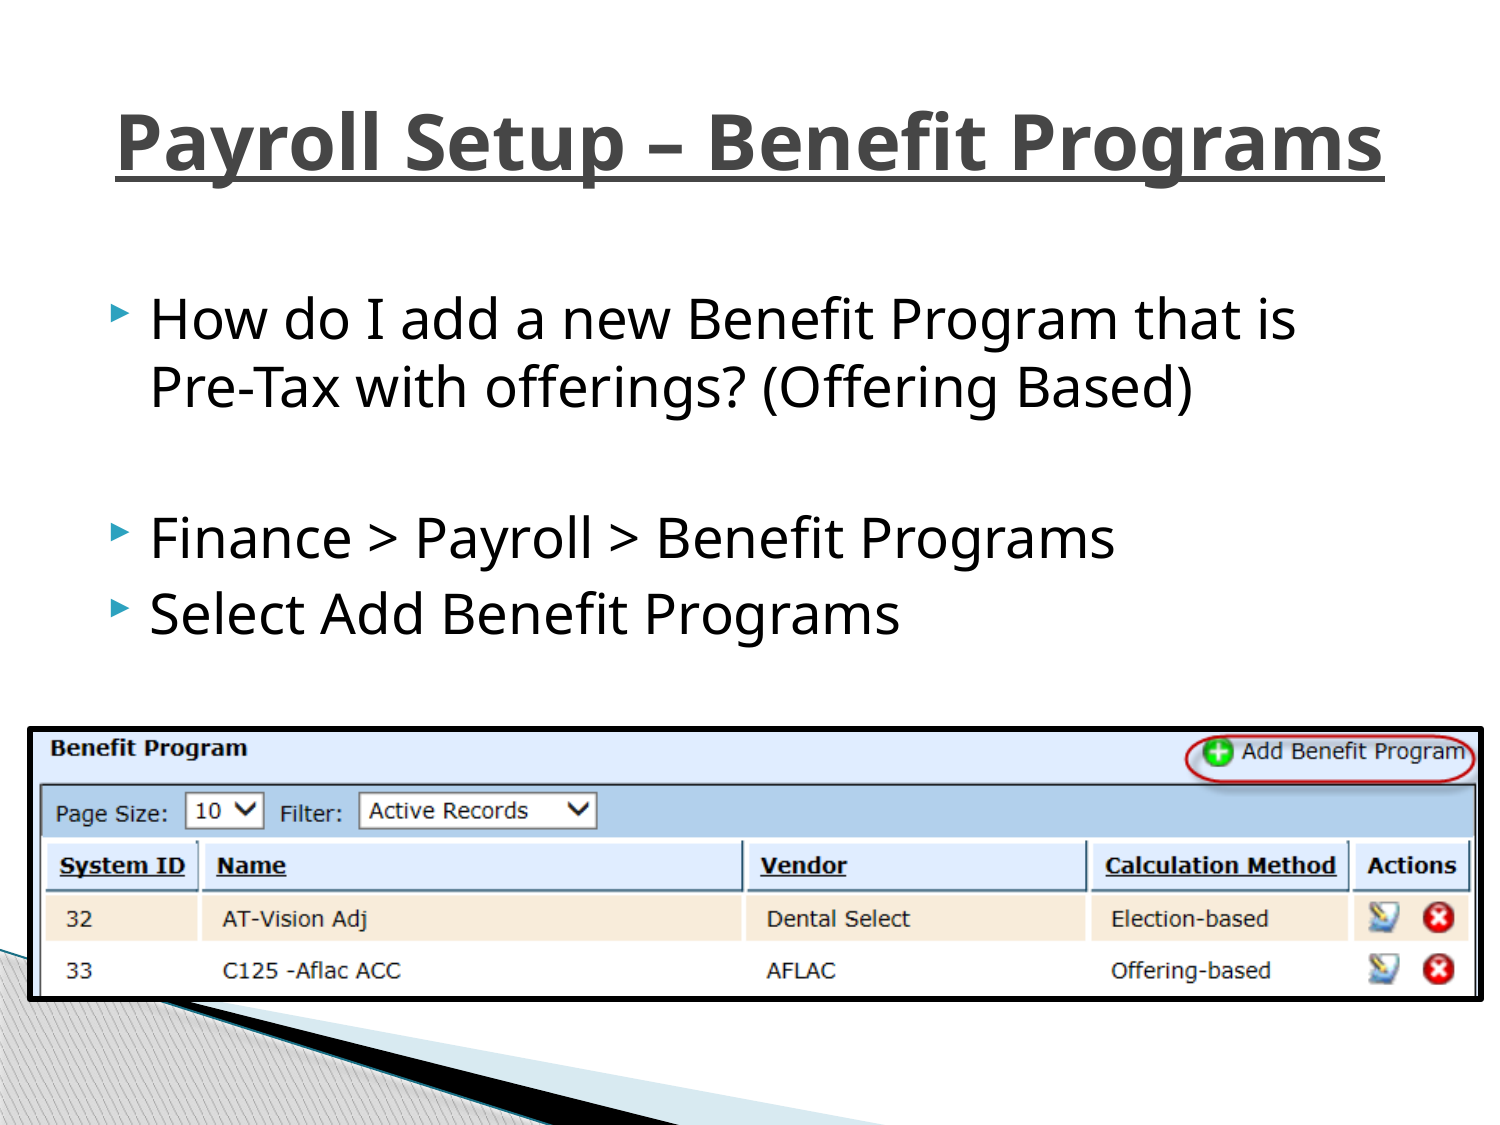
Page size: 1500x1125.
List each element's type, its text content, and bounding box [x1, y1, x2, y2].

title Payroll Setup – Benefit Programs [75, 45, 1425, 233]
picture [32, 731, 1479, 997]
list How do I add a new Benefit Program that is Pre-Tax with offerings? (Offering Based) Finance > Payroll > Benefit Programs Select Add Benefit Programs [75, 243, 1425, 726]
